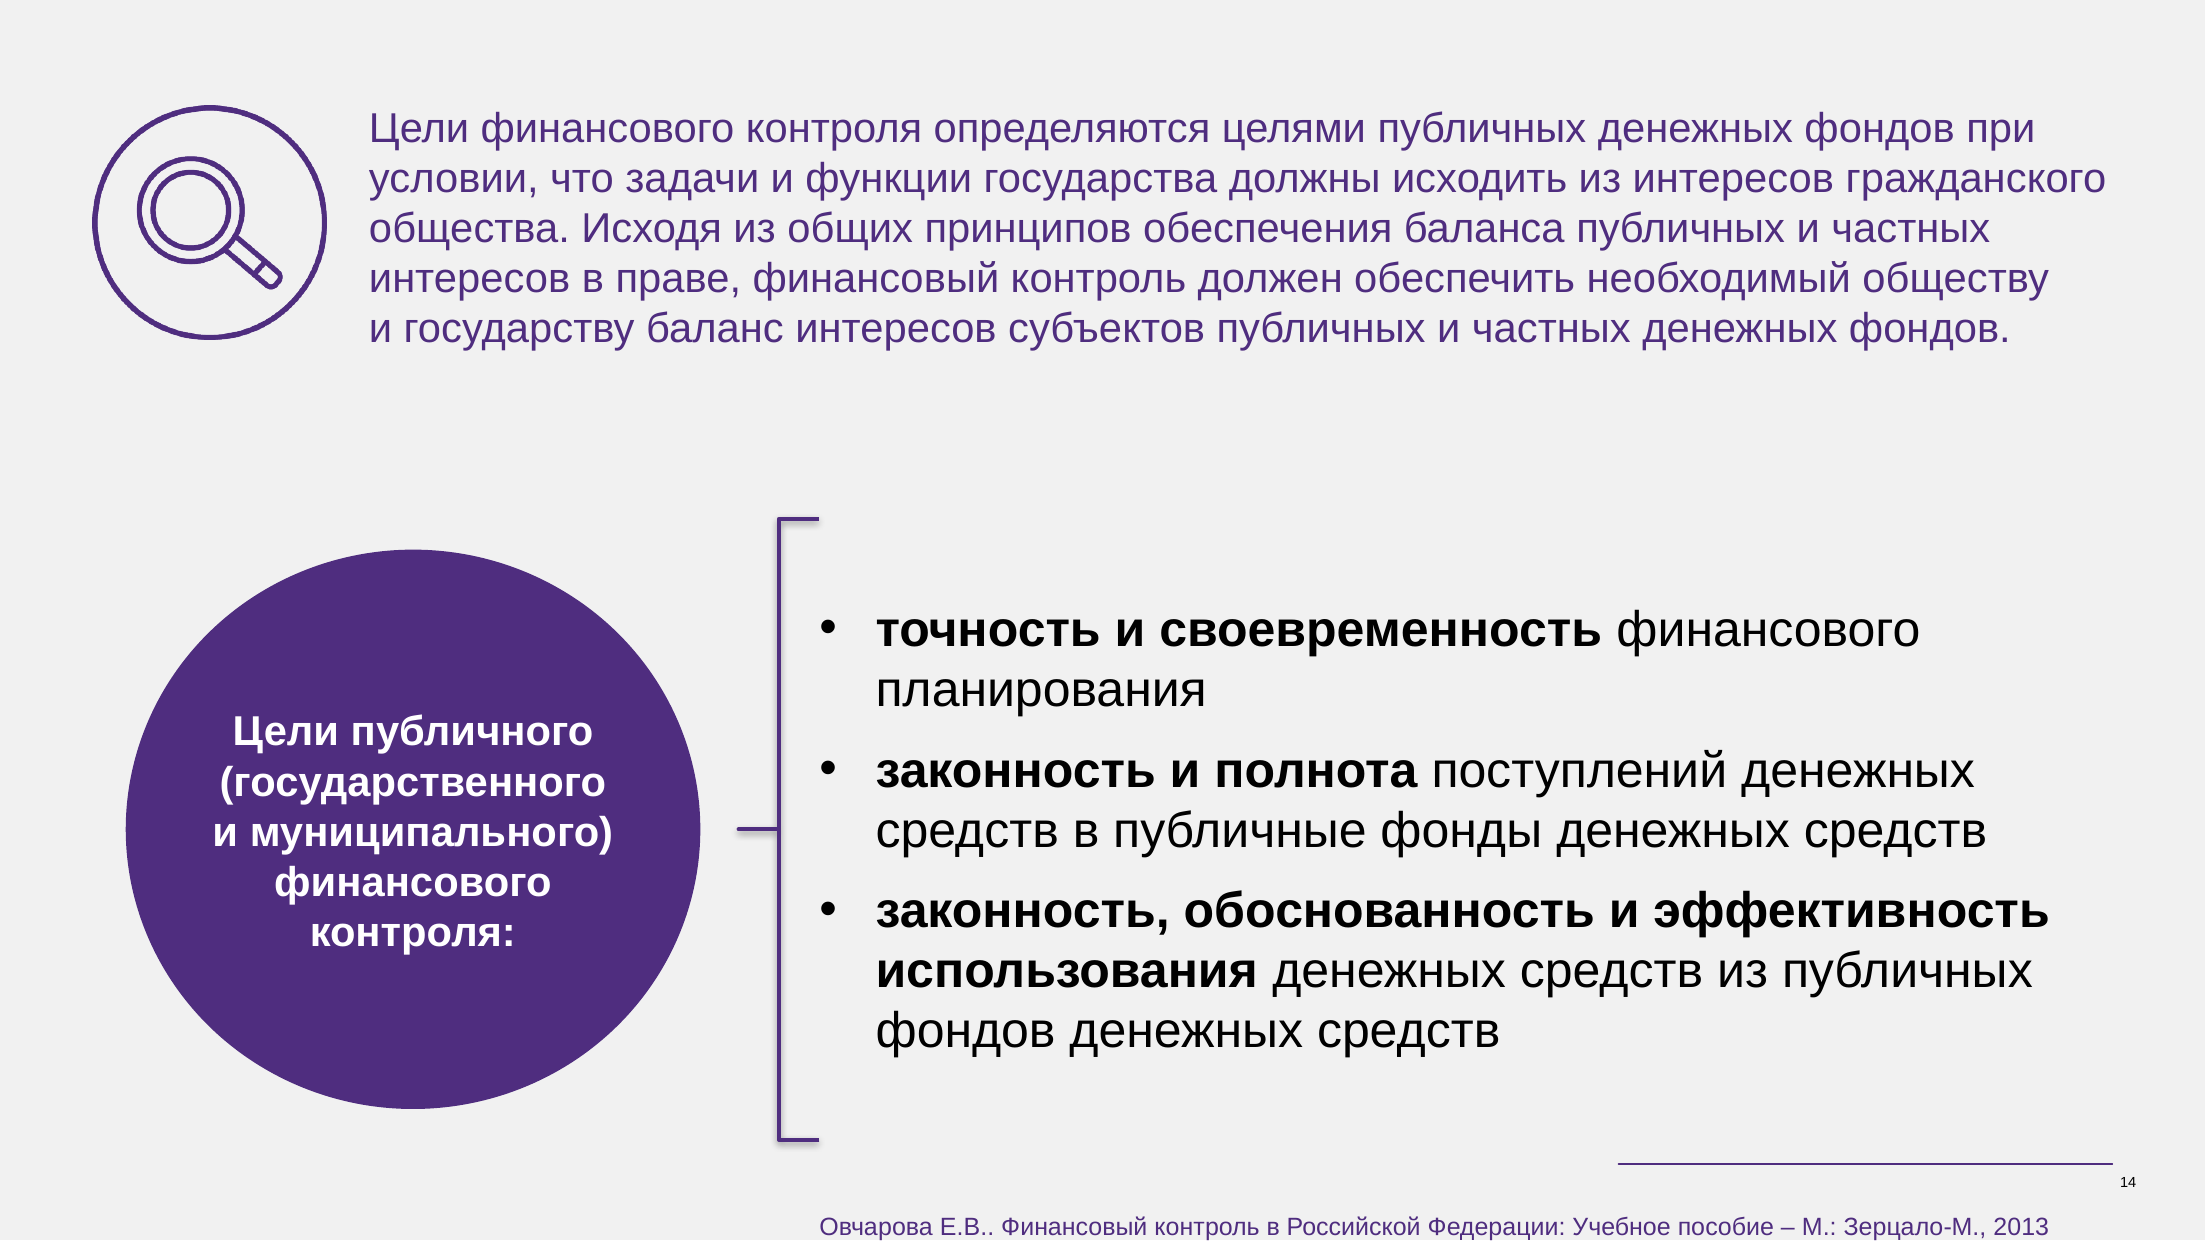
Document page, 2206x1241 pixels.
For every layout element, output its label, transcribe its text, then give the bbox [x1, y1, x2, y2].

text_box [736, 517, 820, 1142]
title Цели финансового контроля определяются целями публичных денежных фондов при условии, что задачи и функции государства должны исходить из интересов гражданского общества. Исходя из общих принципов обеспечения баланса публичных и частных интересов в праве, финансовый контроль должен обеспечить необходимый обществу и государству баланс интересов субъектов публичных и частных денежных фондов. [368, 100, 2113, 290]
text_box точность и своевременность финансового планирования законность и полнота поступлений денежных средств в публичные фонды денежных средств законность, обоснованность и эффективность использования денежных средств из публичных фондов денежных средств Овчарова Е.В.. Финансовый контроль в Российской Федерации: Учебное пособие – М.: Зерцало-М., 2013 [819, 596, 2102, 1241]
text_box Цели публичного (государственного и муниципального) финансового контроля: [125, 549, 701, 1109]
picture [92, 105, 328, 340]
